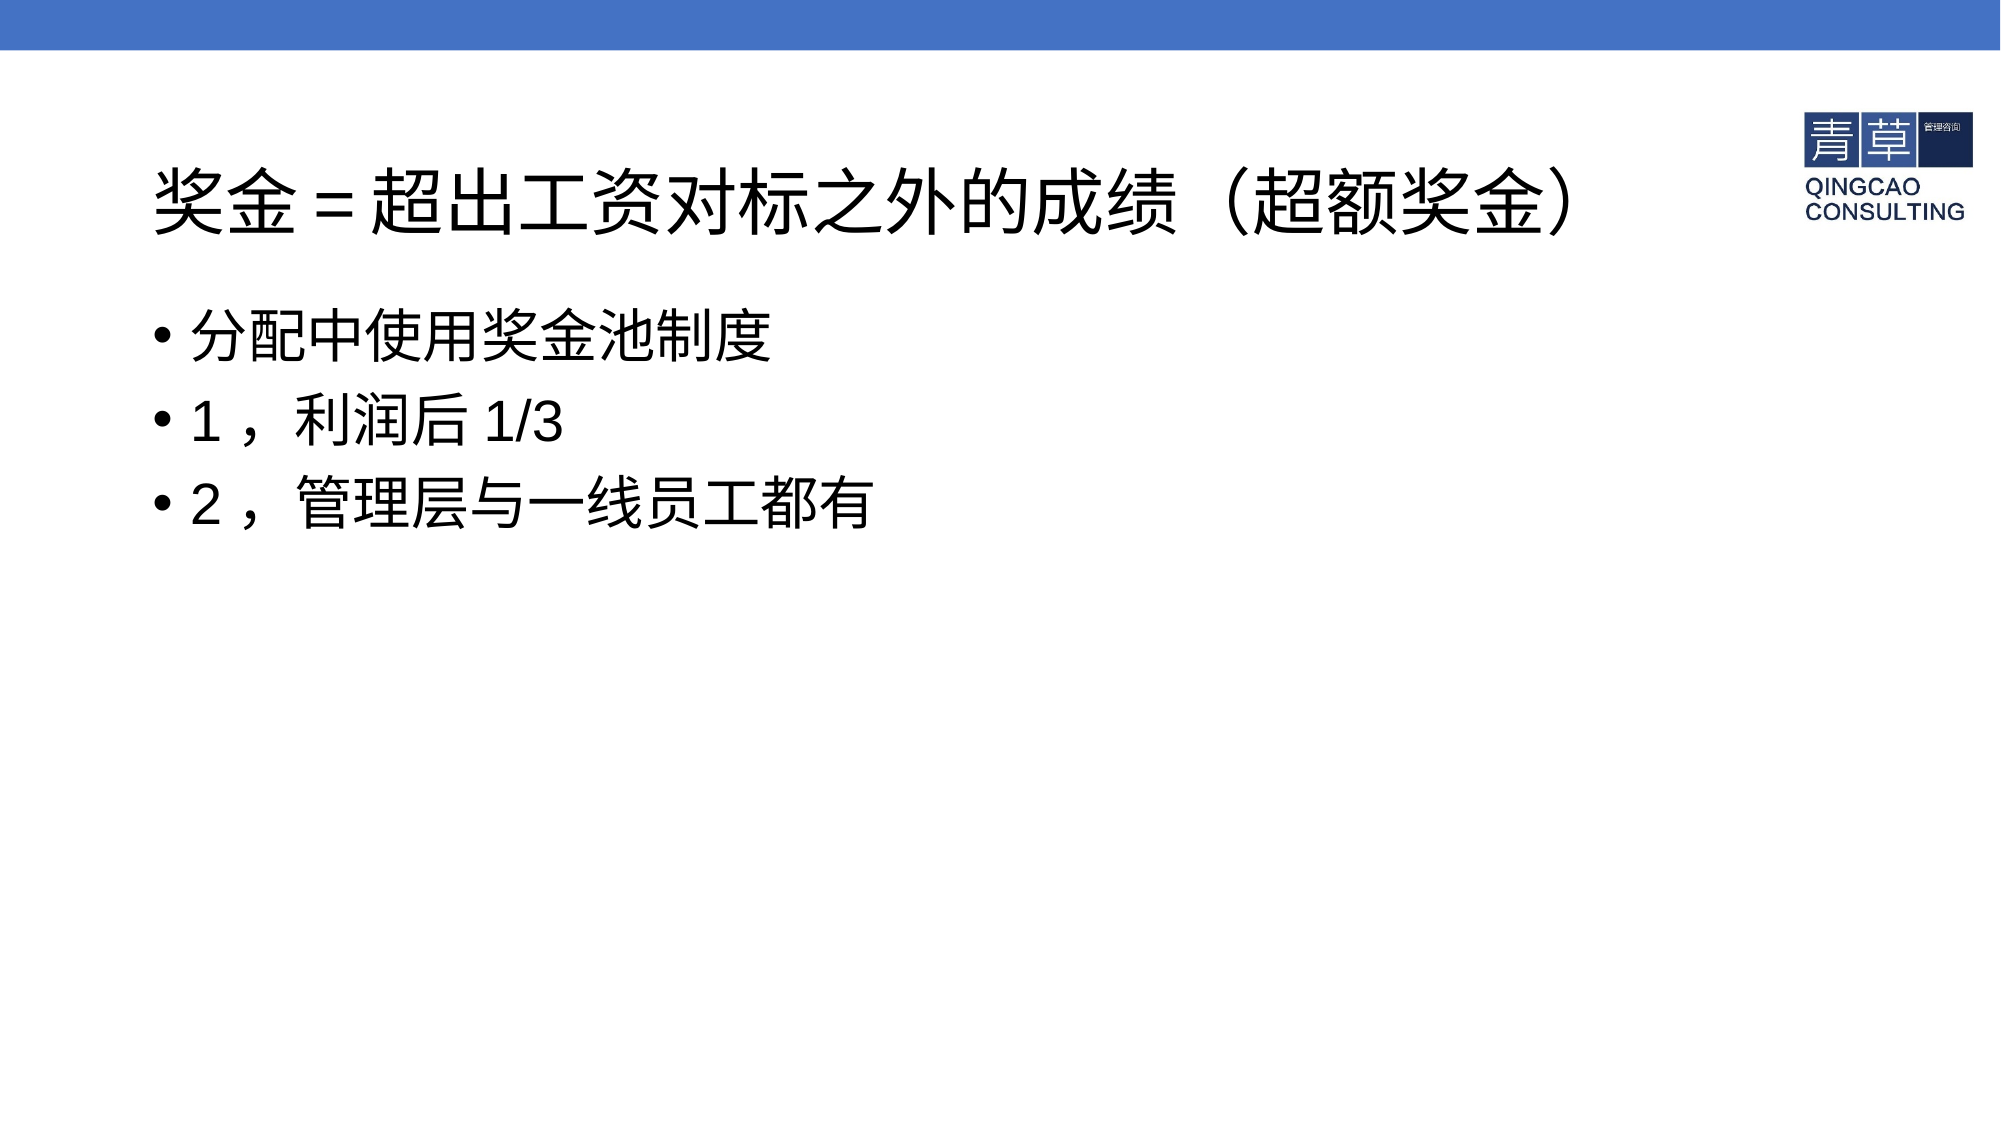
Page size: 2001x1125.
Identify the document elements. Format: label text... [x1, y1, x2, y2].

picture [1777, 54, 2000, 278]
title 奖金=超出工资对标之外的成绩（超额奖金） [137, 134, 1863, 278]
list 分配中使用奖金池制度 1，利润后1/3 2，管理层与一线员工都有 [137, 299, 1863, 1014]
